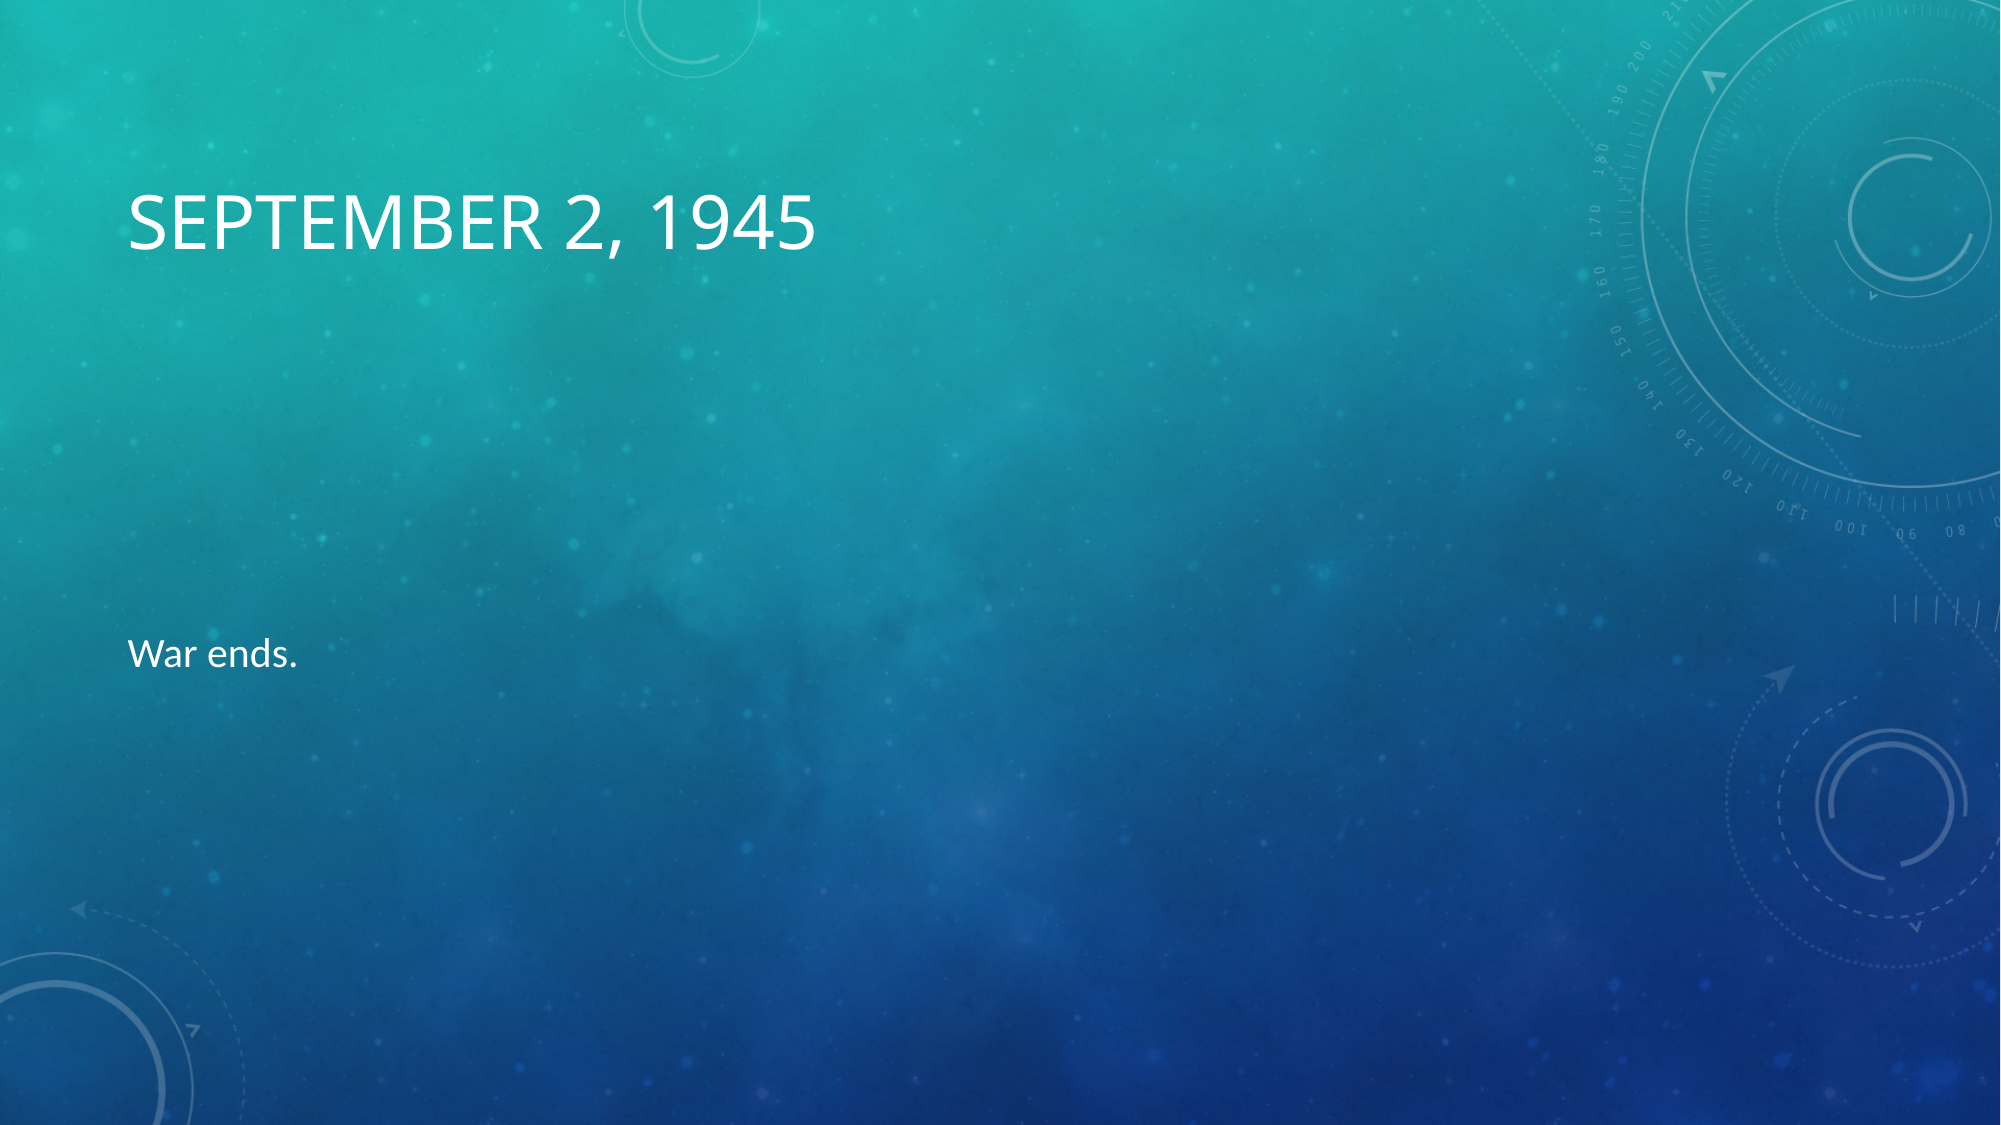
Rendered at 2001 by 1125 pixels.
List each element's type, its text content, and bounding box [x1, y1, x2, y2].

picture [0, 0, 2001, 1125]
title September 2, 1945 [112, 99, 1775, 339]
list War ends. [112, 351, 1775, 950]
